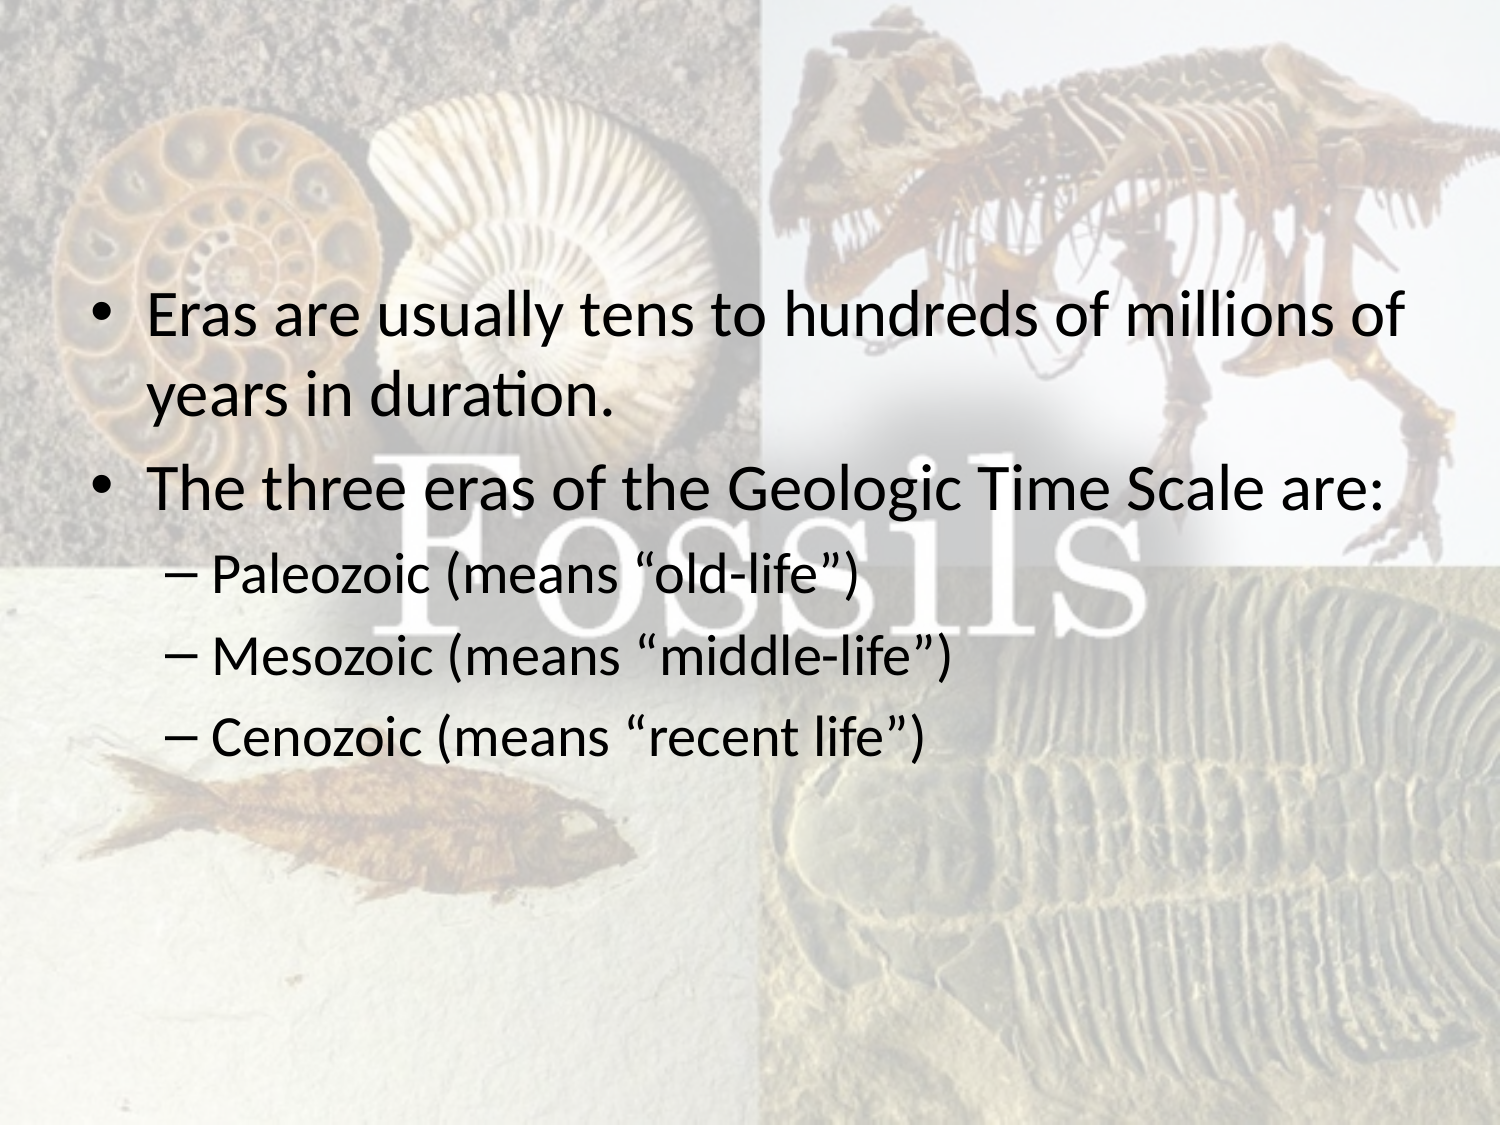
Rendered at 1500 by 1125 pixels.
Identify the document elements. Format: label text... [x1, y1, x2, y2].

list Eras are usually tens to hundreds of millions of years in duration. The three eras of the Geologic Time Scale are: Paleozoic (means “old-life”) Mesozoic (means “middle-life”) Cenozoic (means “recent life”) [75, 262, 1425, 1005]
